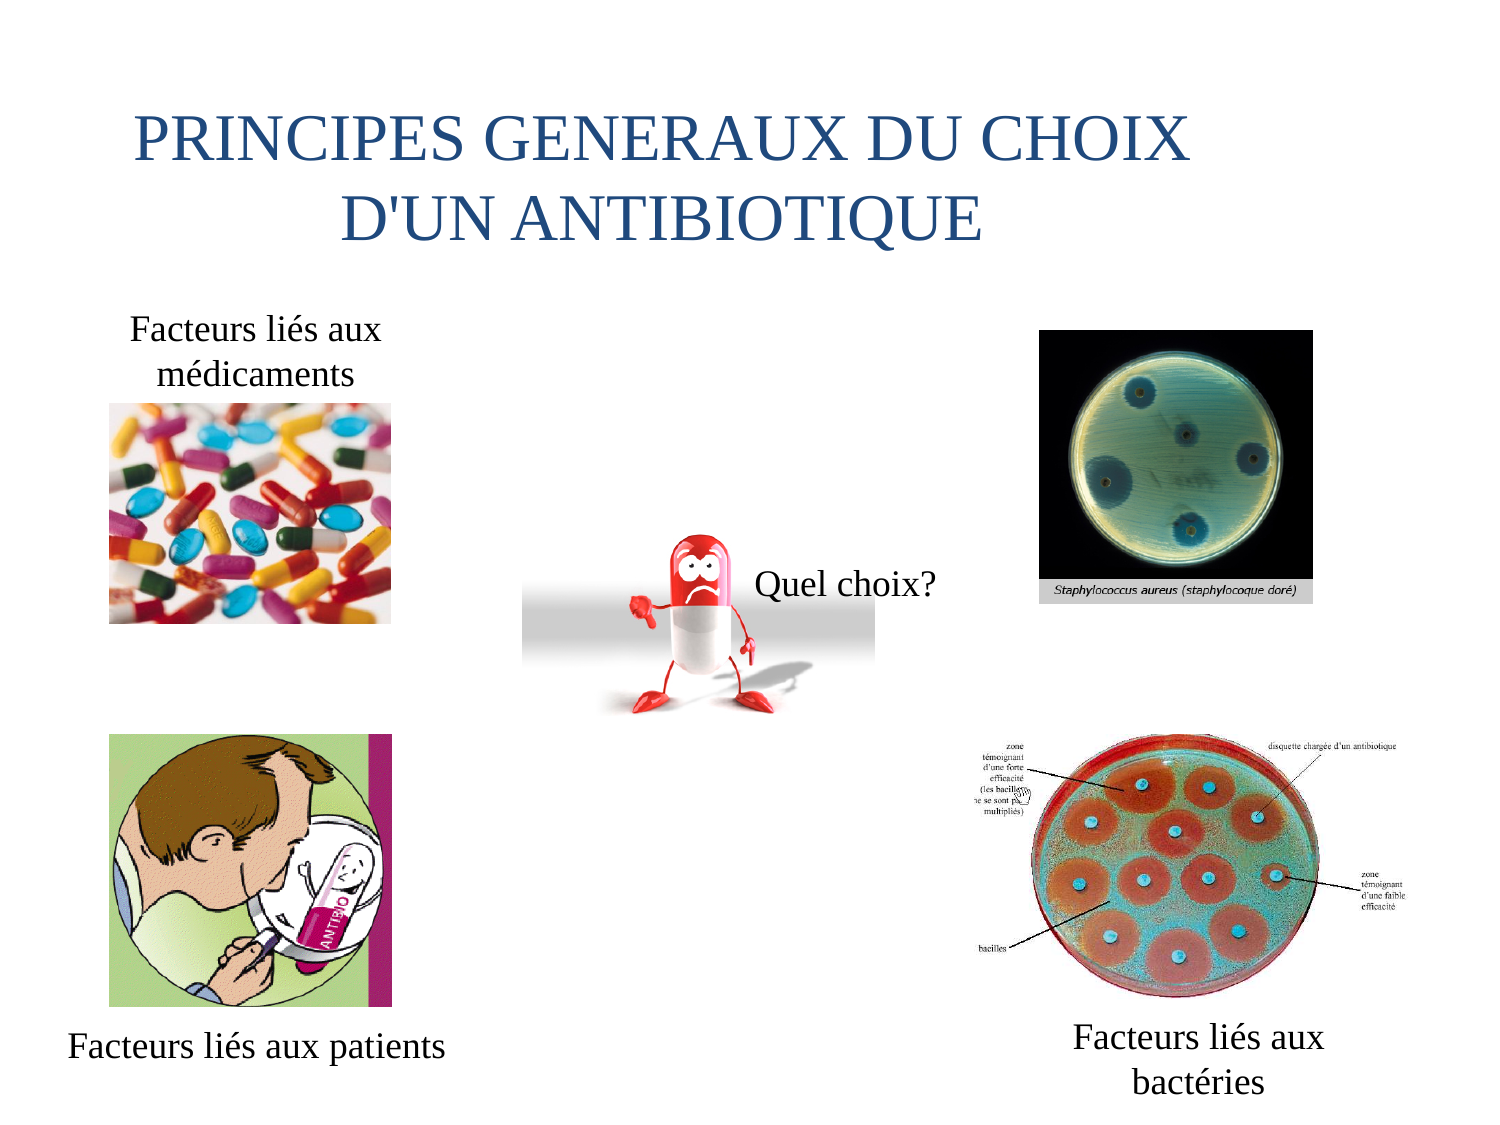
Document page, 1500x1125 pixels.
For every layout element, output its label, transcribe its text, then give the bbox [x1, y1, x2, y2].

text_box Facteurs liés aux médicaments [46, 297, 466, 402]
text_box PRINCIPES GENERAUX DU CHOIX D'UN ANTIBIOTIQUE [44, 86, 1281, 261]
picture [109, 734, 392, 1007]
picture [1039, 330, 1314, 604]
picture [974, 734, 1409, 1000]
text_box Facteurs liés aux patients [47, 1013, 467, 1073]
text_box Quel choix? [880, 551, 971, 612]
picture [522, 531, 876, 716]
text_box Facteurs liés aux bactéries [989, 1006, 1409, 1110]
picture [109, 403, 391, 624]
